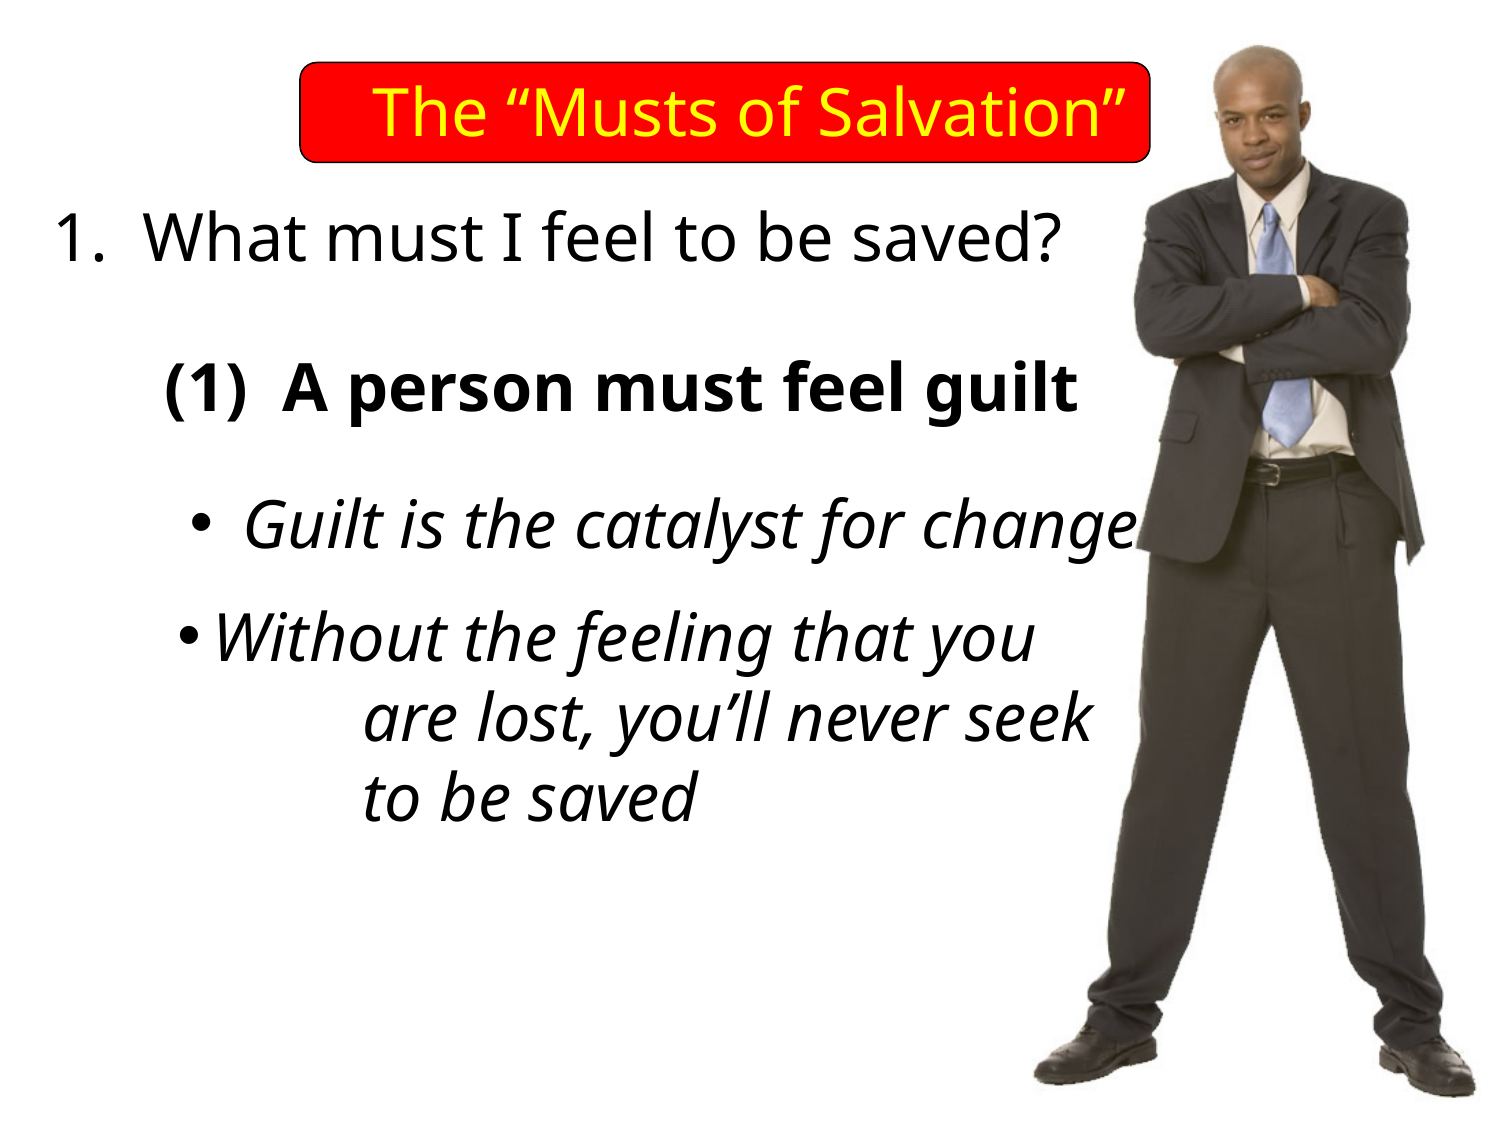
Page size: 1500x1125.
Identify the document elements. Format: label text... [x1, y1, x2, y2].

picture [1012, 17, 1500, 1125]
text_box Guilt is the catalyst for change [174, 474, 1007, 569]
text_box Without the feeling that you are lost, you’ll never seek to be saved [162, 587, 1007, 843]
text_box The “Musts of Salvation” [87, 62, 1007, 158]
text_box 1. What must I feel to be saved? [37, 187, 1007, 283]
text_box (1) A person must feel guilt [150, 337, 1007, 433]
text_box [305, 158, 1007, 163]
